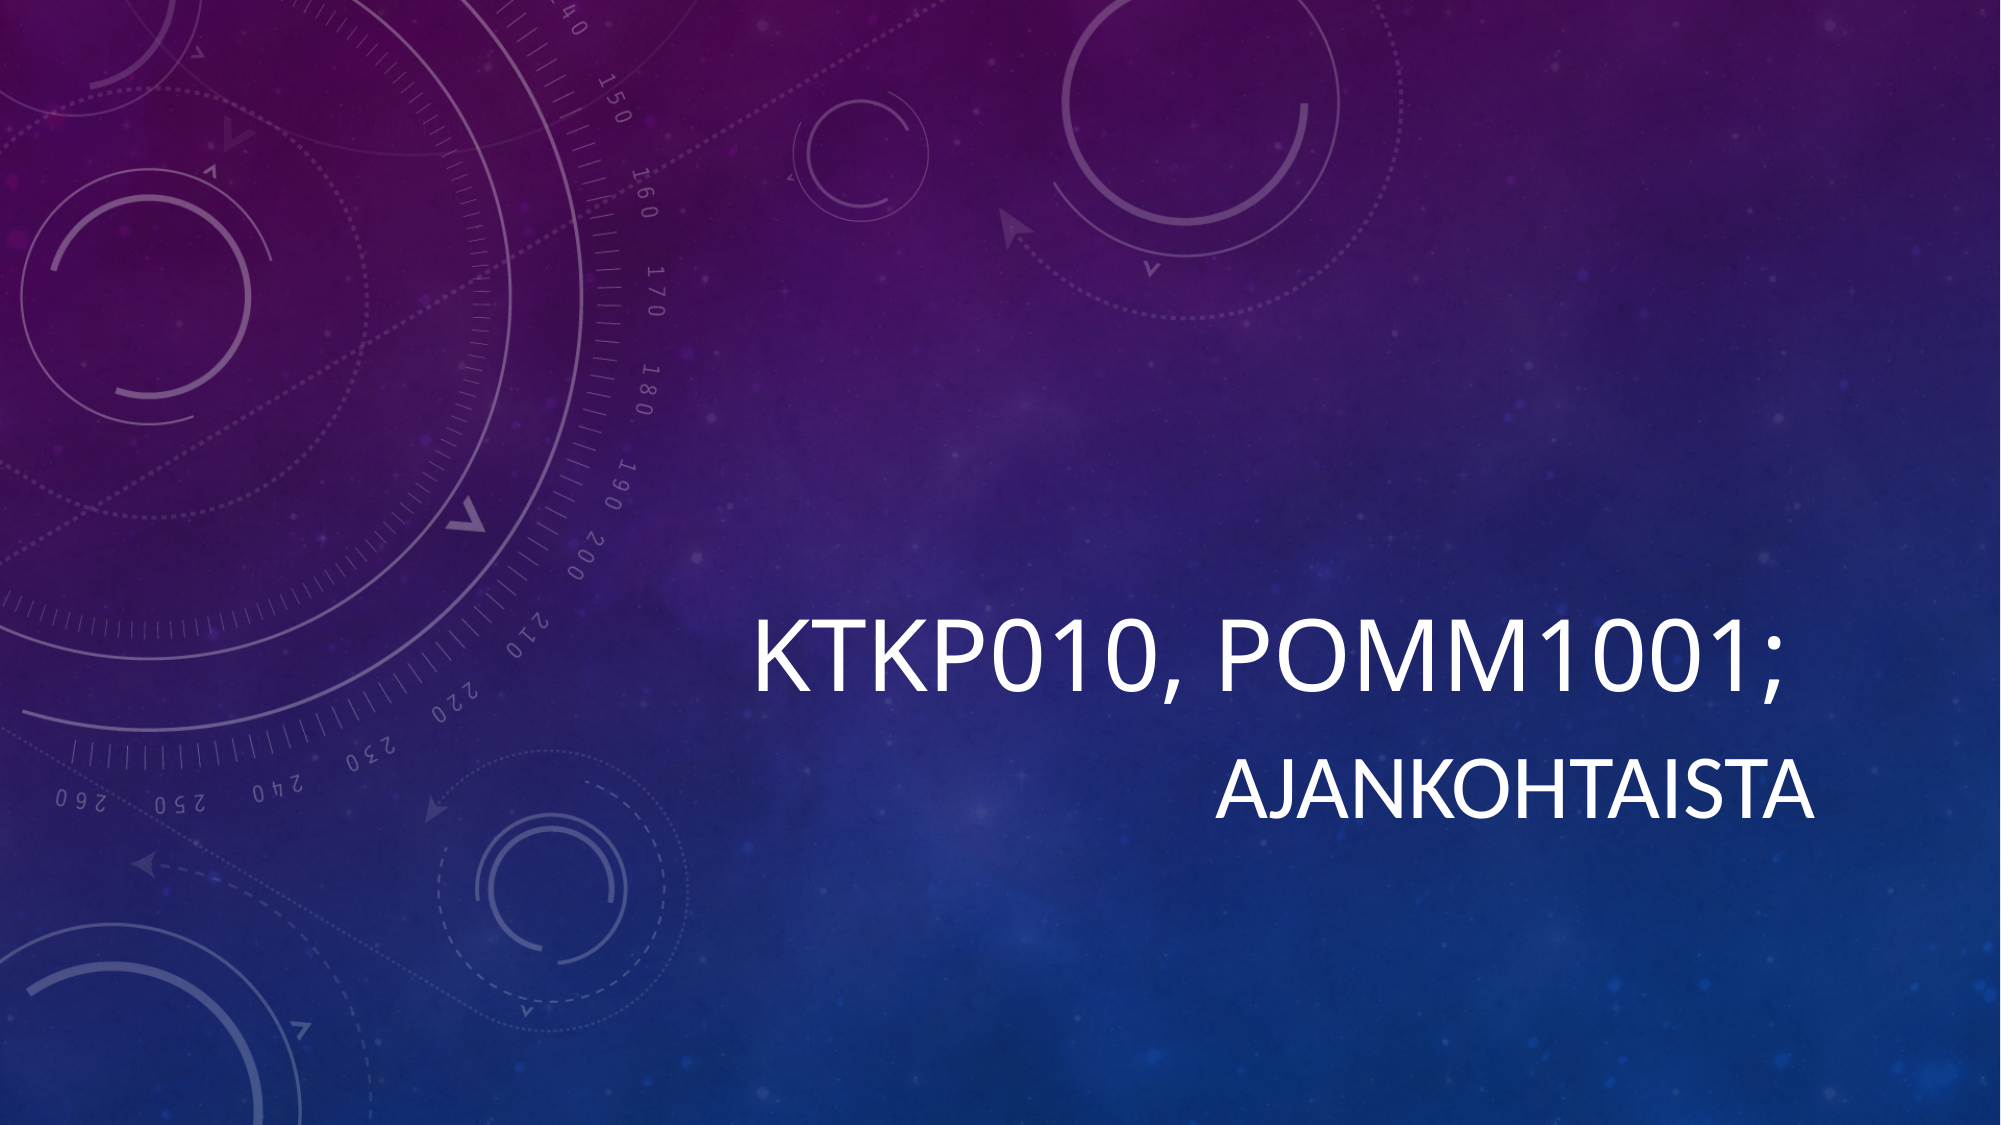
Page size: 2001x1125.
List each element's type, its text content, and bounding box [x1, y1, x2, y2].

subtitle Ajankohtaista [650, 719, 1831, 950]
picture [0, 0, 2001, 1125]
title KTKP010, POMM1001; [650, 322, 1831, 719]
